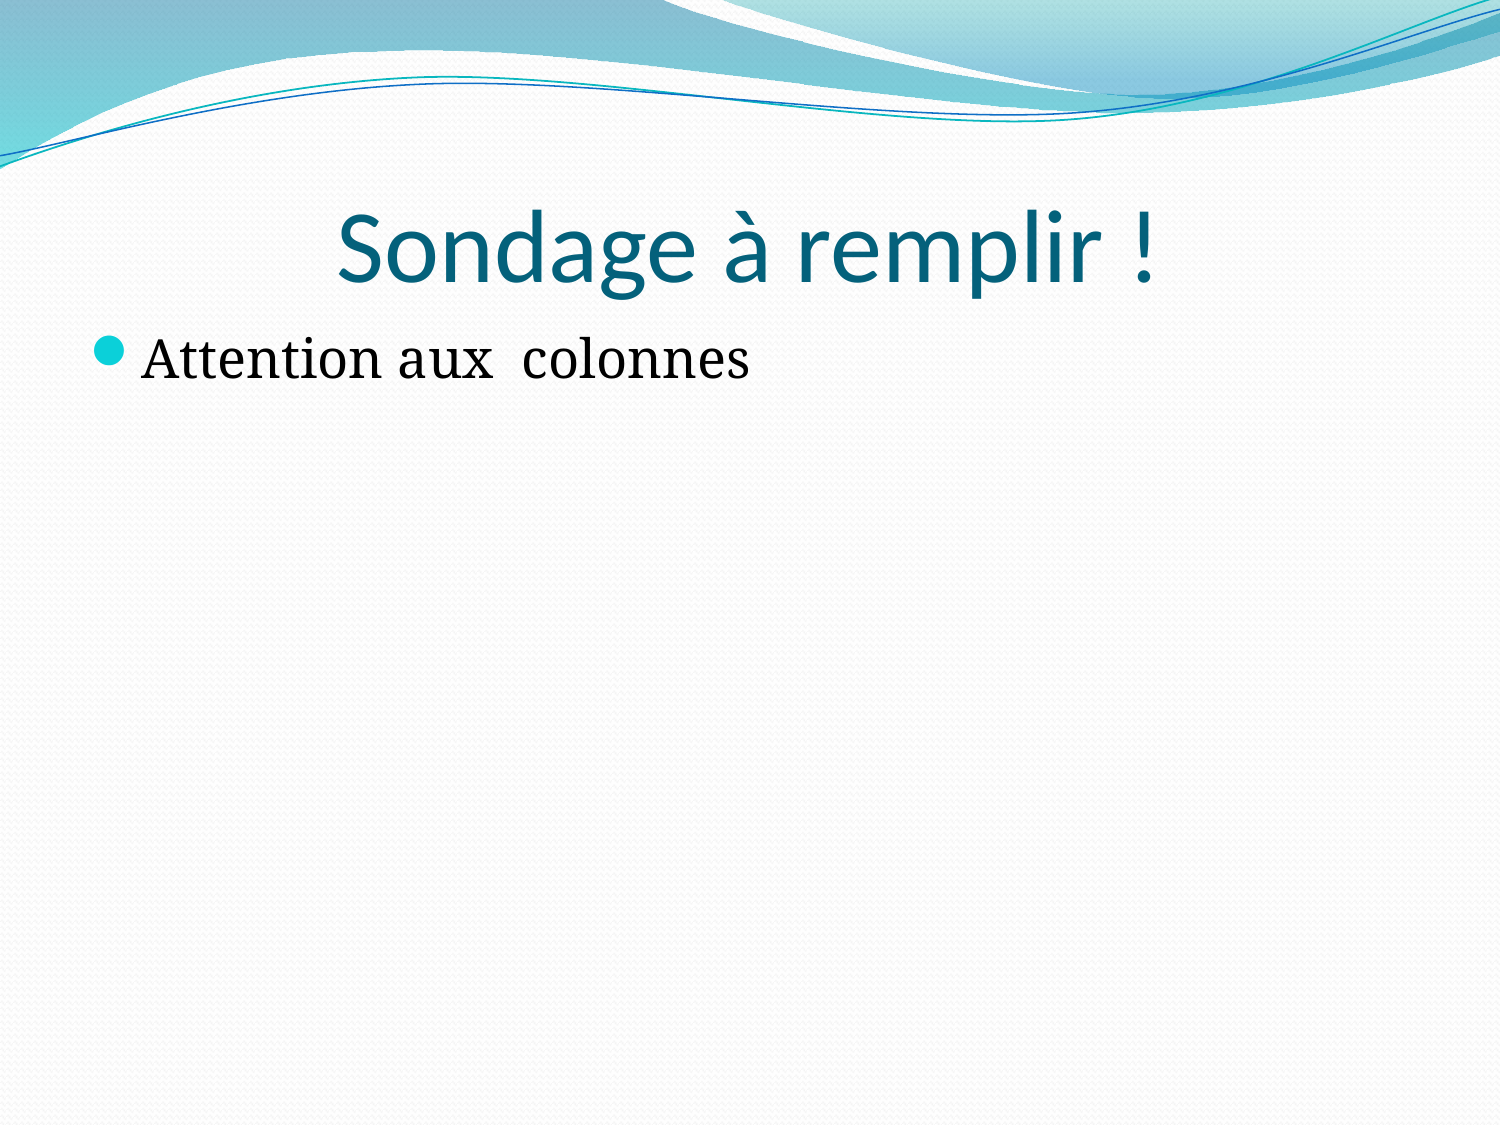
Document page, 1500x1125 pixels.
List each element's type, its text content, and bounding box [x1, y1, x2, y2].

title Sondage à remplir ! [75, 115, 1425, 303]
list Attention aux colonnes [75, 317, 1425, 1038]
